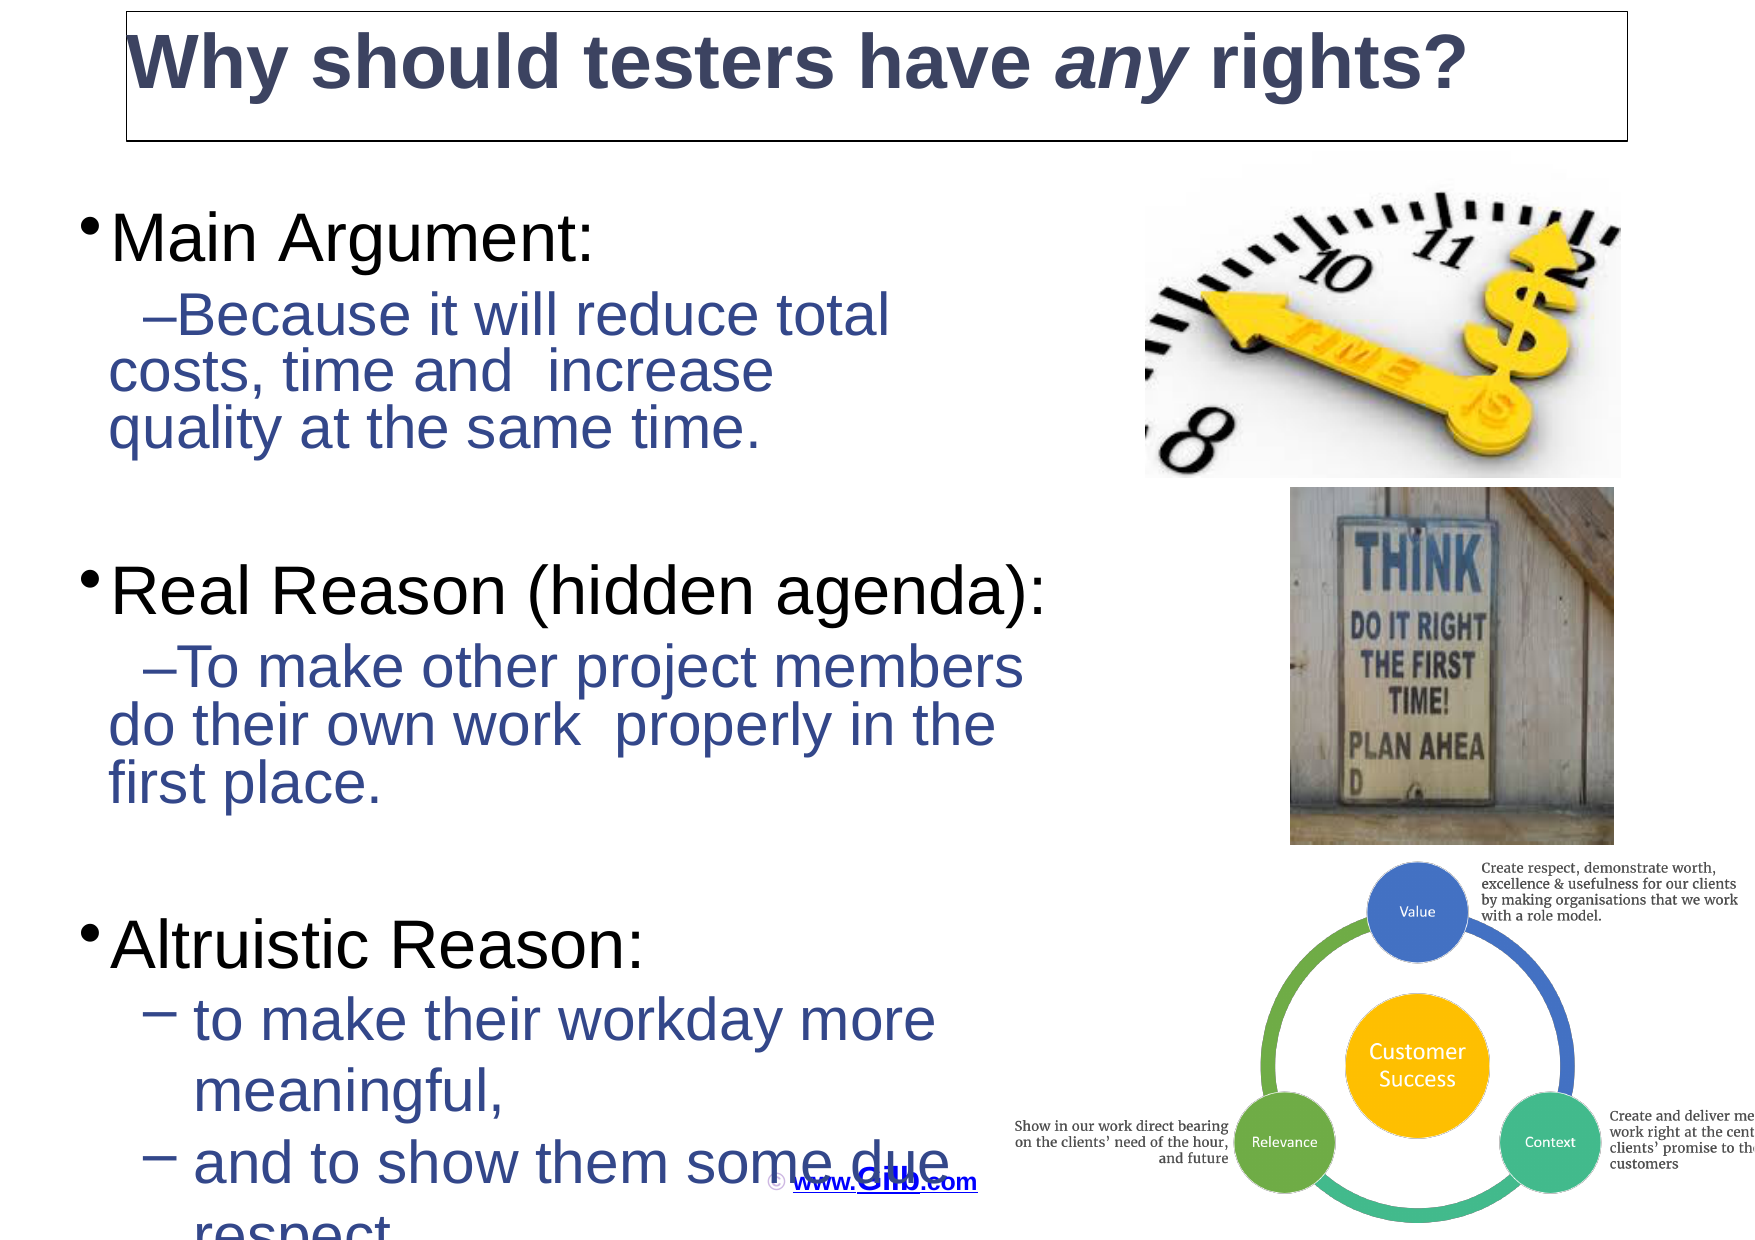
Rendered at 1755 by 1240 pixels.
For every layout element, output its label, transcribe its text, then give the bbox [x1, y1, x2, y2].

picture [1010, 853, 1755, 1236]
picture [1144, 151, 1621, 478]
title Why should testers have any rights? [126, 10, 1628, 142]
picture [1289, 487, 1615, 845]
text_box Main Argument: –Because it will reduce total costs, time and increase quality at the same time. Real Reason (hidden agenda): –To make other project members do their own work properly in the first place. Altruistic Reason: to make their workday more meaningful, and to show them some due respect. [76, 192, 1104, 1240]
